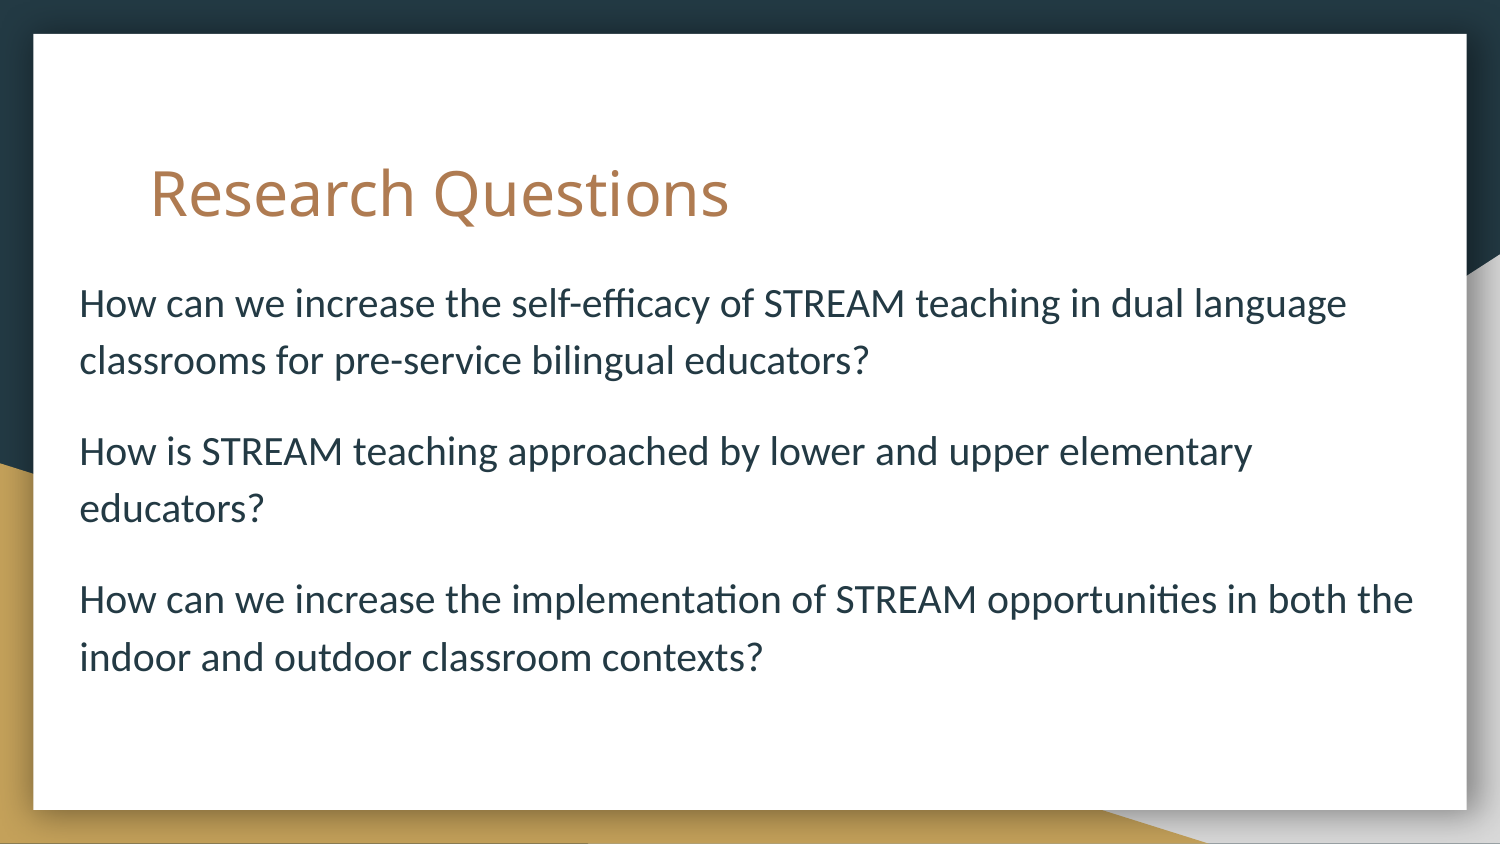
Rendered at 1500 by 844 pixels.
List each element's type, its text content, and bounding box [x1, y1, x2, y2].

list How can we increase the self-efficacy of STREAM teaching in dual language classrooms for pre-service bilingual educators? How is STREAM teaching approached by lower and upper elementary educators? How can we increase the implementation of STREAM opportunities in both the indoor and outdoor classroom contexts? [64, 252, 1443, 759]
title Research Questions [134, 138, 1366, 252]
